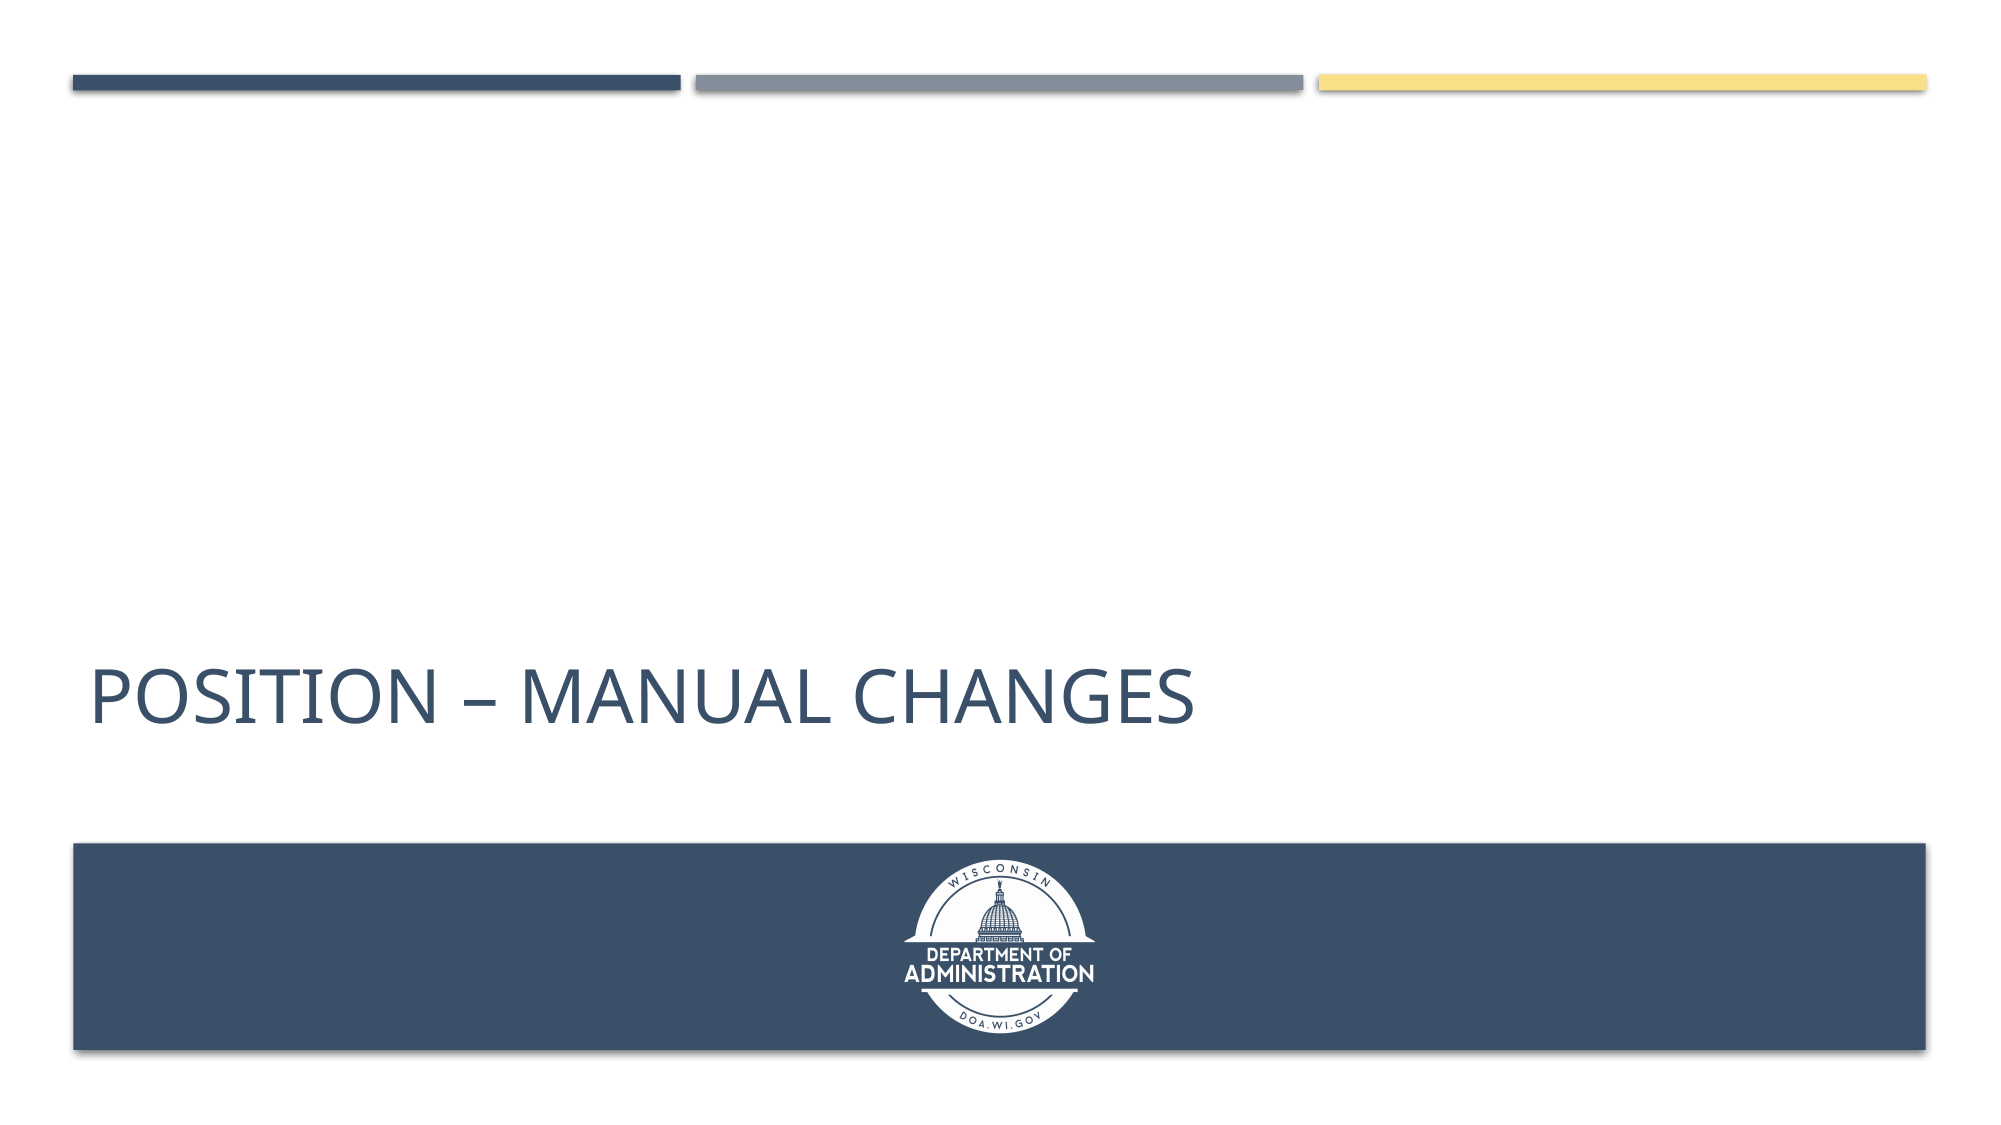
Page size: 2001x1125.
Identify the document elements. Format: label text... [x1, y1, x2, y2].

title Position – manual changes [73, 500, 1883, 747]
picture [894, 841, 1105, 1052]
